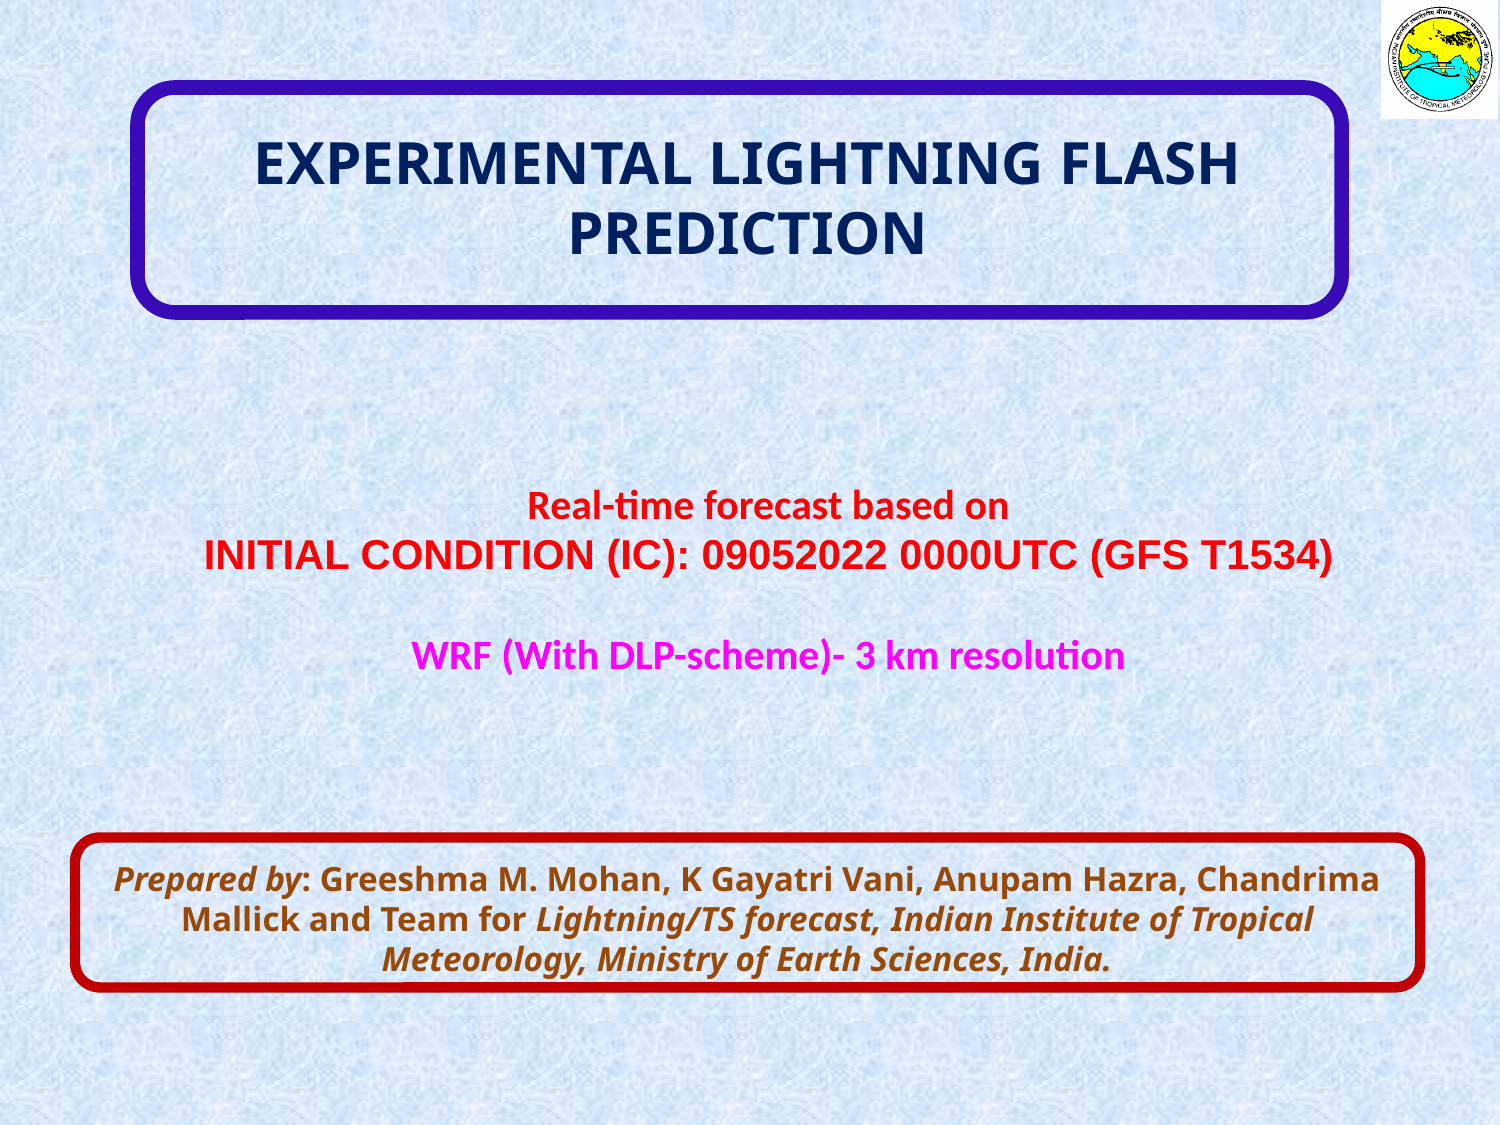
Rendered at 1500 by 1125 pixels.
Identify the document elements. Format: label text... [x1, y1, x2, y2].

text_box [137, 87, 1357, 313]
picture [0, 0, 1500, 1125]
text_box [62, 837, 1433, 988]
text_box Real-time forecast based on INITIAL CONDITION (IC): 09052022 0000UTC (GFS T1534) WRF (With DLP-scheme)- 3 km resolution [87, 470, 1450, 686]
